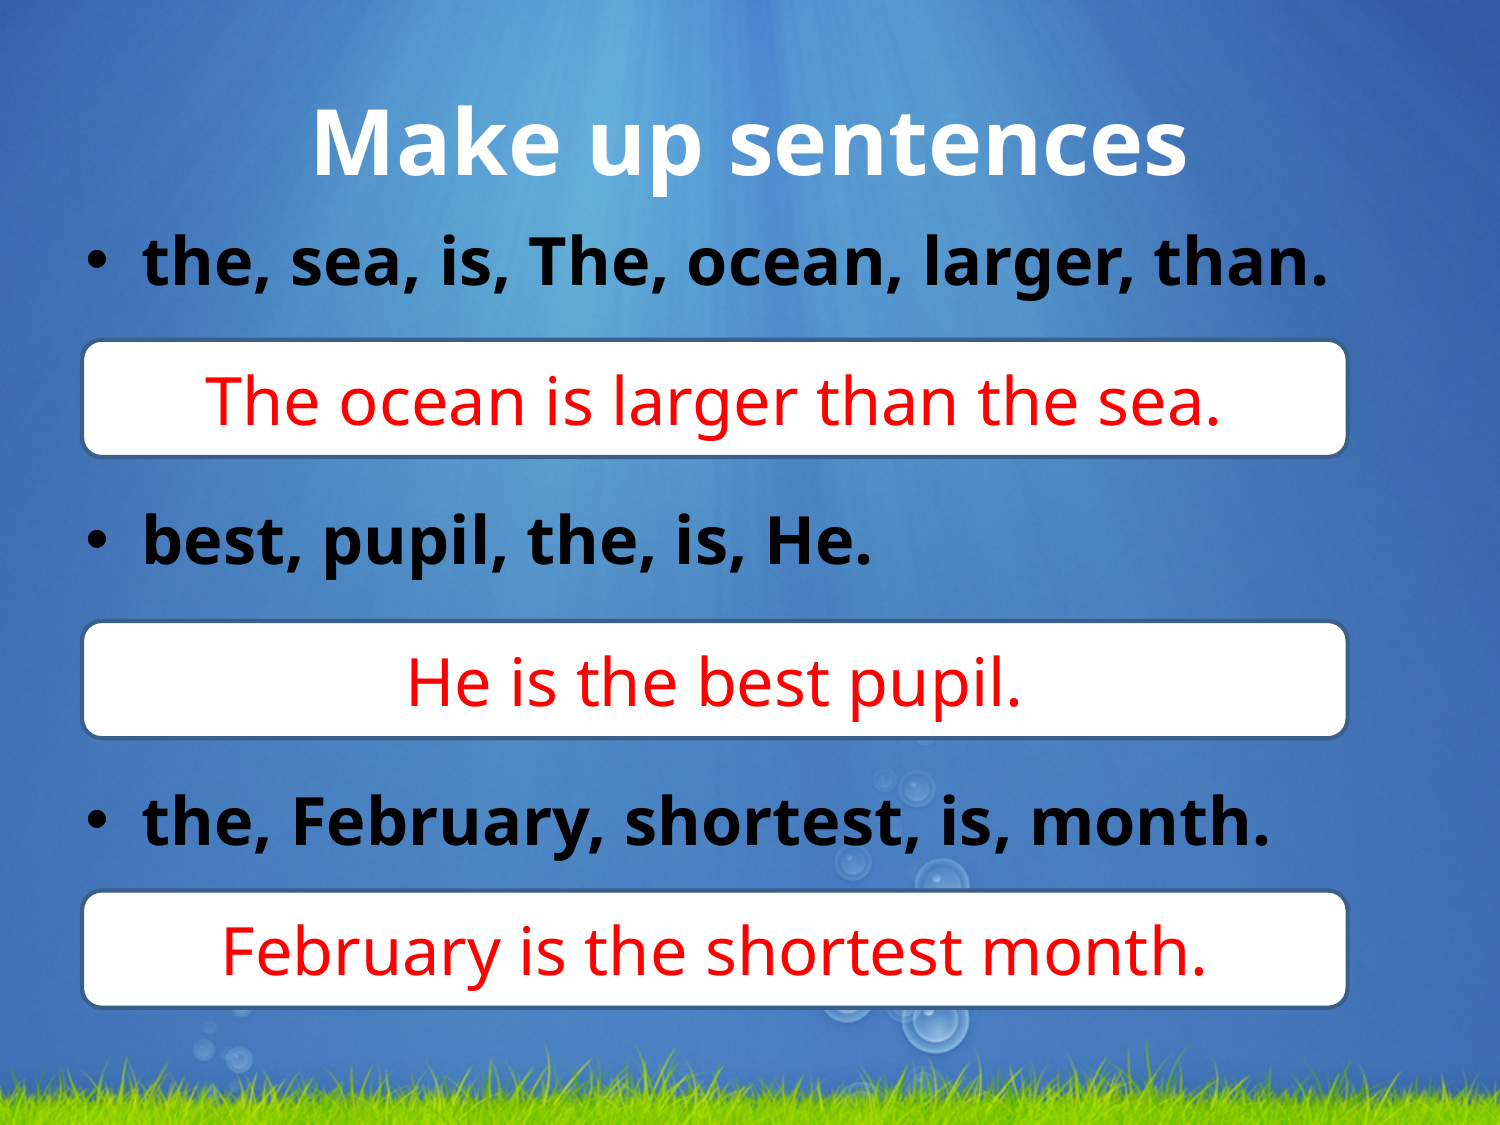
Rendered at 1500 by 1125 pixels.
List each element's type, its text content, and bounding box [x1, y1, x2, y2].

text_box The ocean is larger than the sea. [79, 337, 1350, 460]
text_box He is the best pupil. [79, 618, 1350, 741]
list the, sea, is, The, ocean, larger, than. best, pupil, the, is, He. the, February, shortest, is, month. [70, 210, 1421, 1015]
text_box February is the shortest month. [79, 888, 1350, 1010]
title Make up sentences [75, 45, 1425, 233]
picture [0, 0, 1500, 1125]
